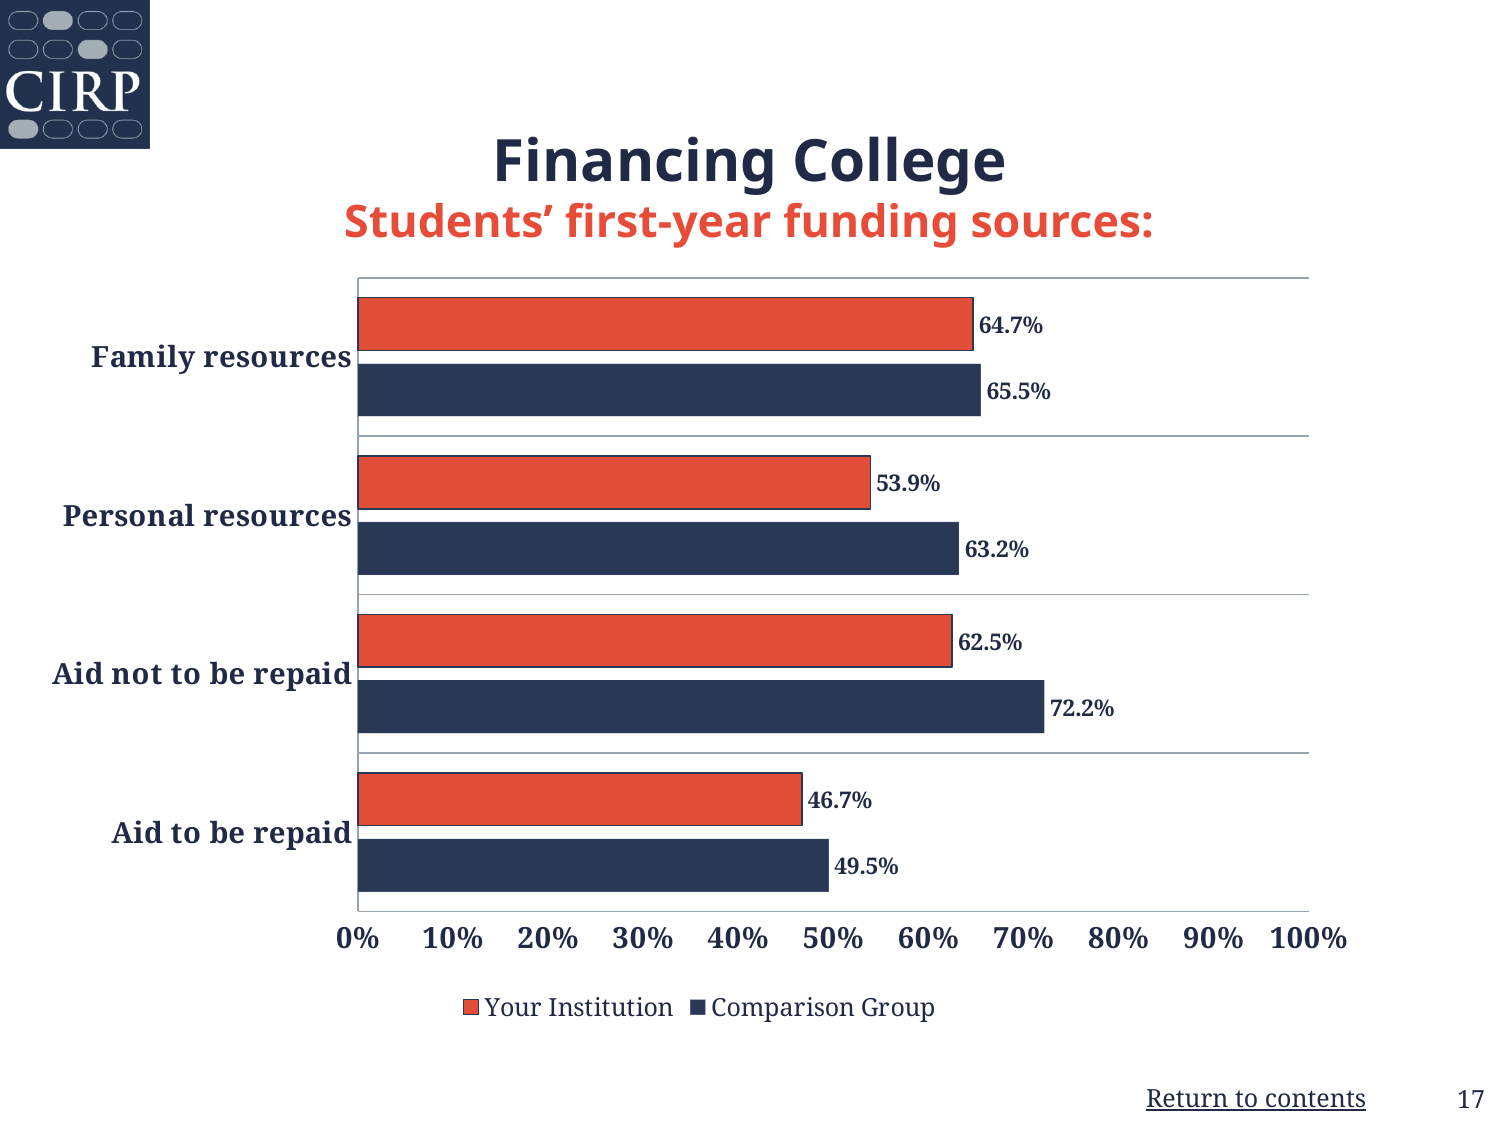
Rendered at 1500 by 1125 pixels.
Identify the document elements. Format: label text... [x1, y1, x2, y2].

picture [0, 0, 150, 36]
title Financing College Students’ first-year funding sources: [0, 36, 1500, 263]
slide_number 17 [1024, 1049, 1500, 1125]
chart [24, 262, 1376, 1031]
